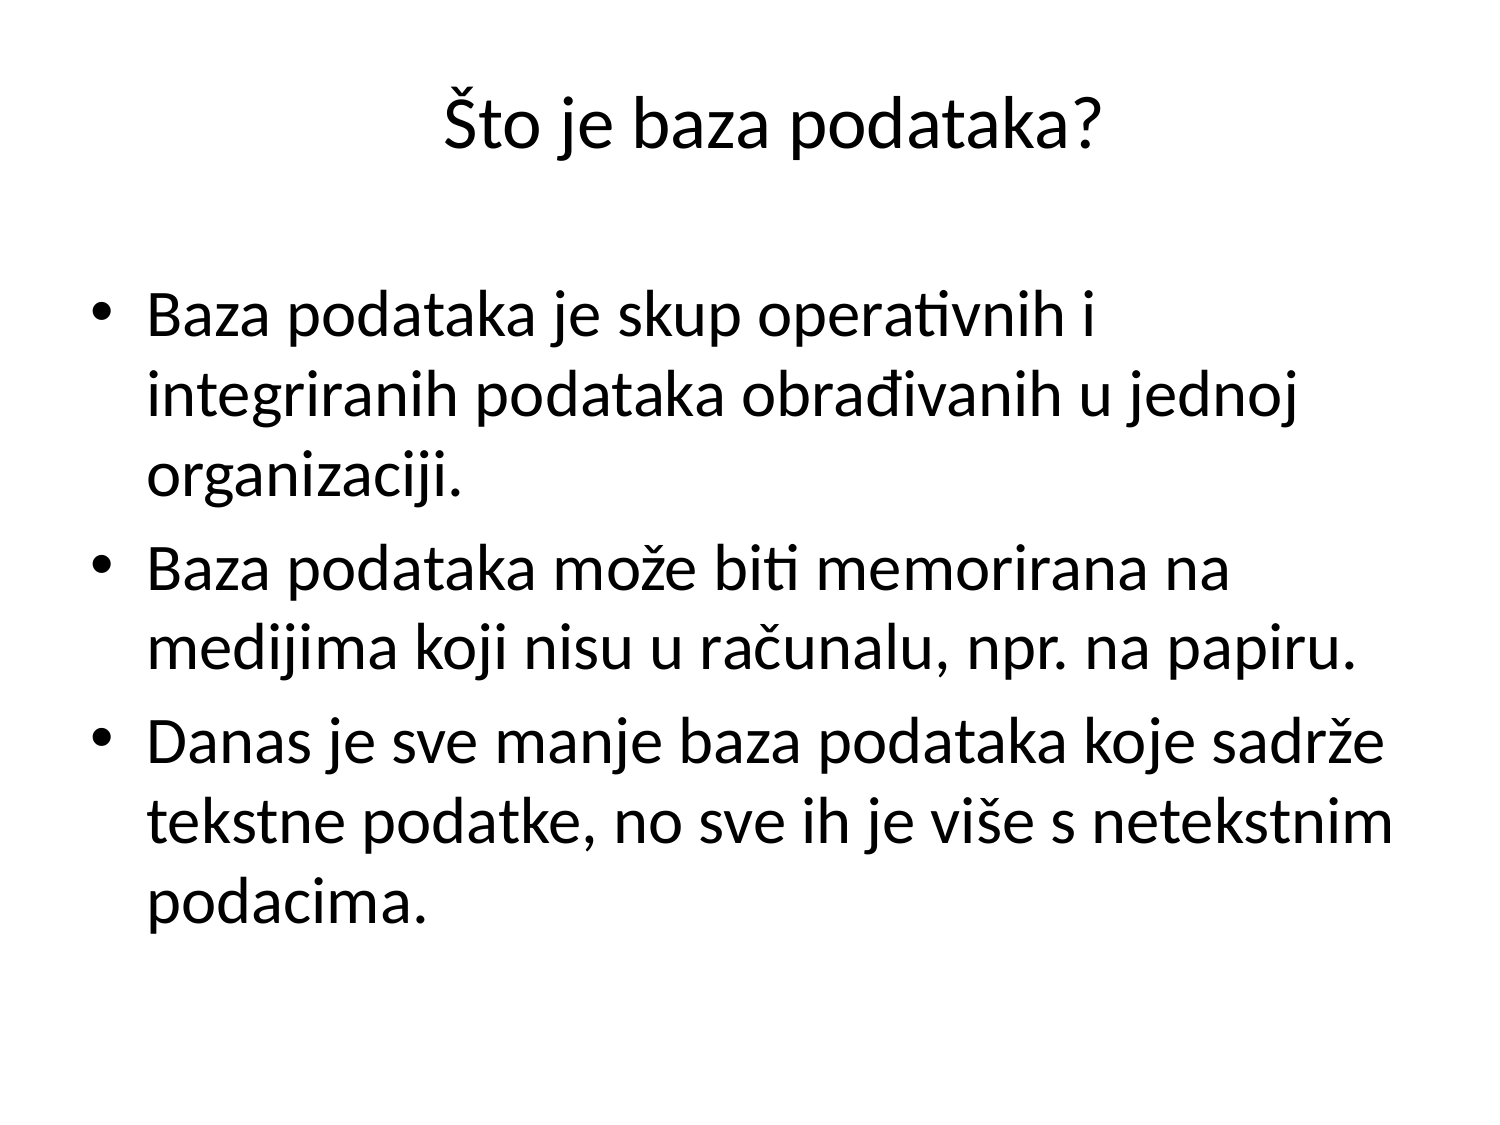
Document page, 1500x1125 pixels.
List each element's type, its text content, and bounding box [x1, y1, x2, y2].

list Baza podataka je skup operativnih i integriranih podataka obrađivanih u jednoj organizaciji. Baza podataka može biti memorirana na medijima koji nisu u računalu, npr. na papiru. Danas je sve manje baza podataka koje sadrže tekstne podatke, no sve ih je više s netekstnim podacima. [75, 262, 1425, 1005]
text_box Što je baza podataka? [99, 70, 1450, 258]
